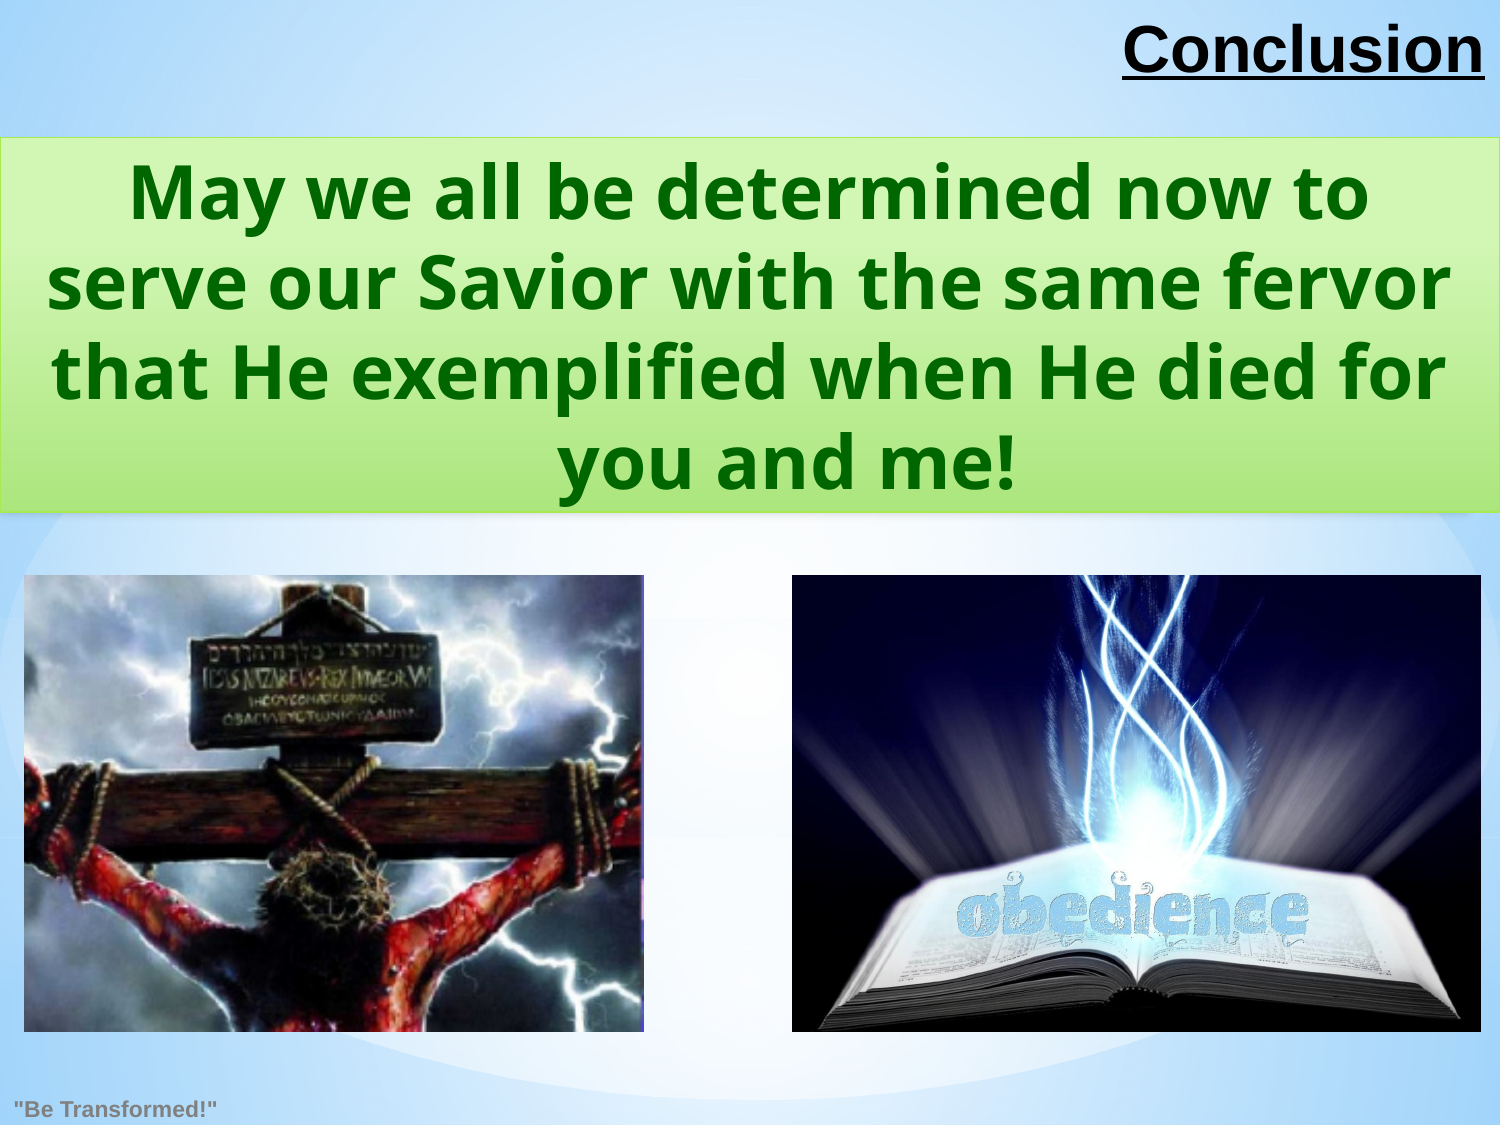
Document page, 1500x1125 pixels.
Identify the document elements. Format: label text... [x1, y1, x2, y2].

footer "Be Transformed!" [0, 1091, 549, 1125]
picture [24, 575, 645, 1033]
picture [791, 575, 1481, 1033]
text_box May we all be determined now to serve our Savior with the same fervor that He exemplified when He died for you and me! [0, 137, 1500, 513]
title Conclusion [0, 0, 1500, 106]
